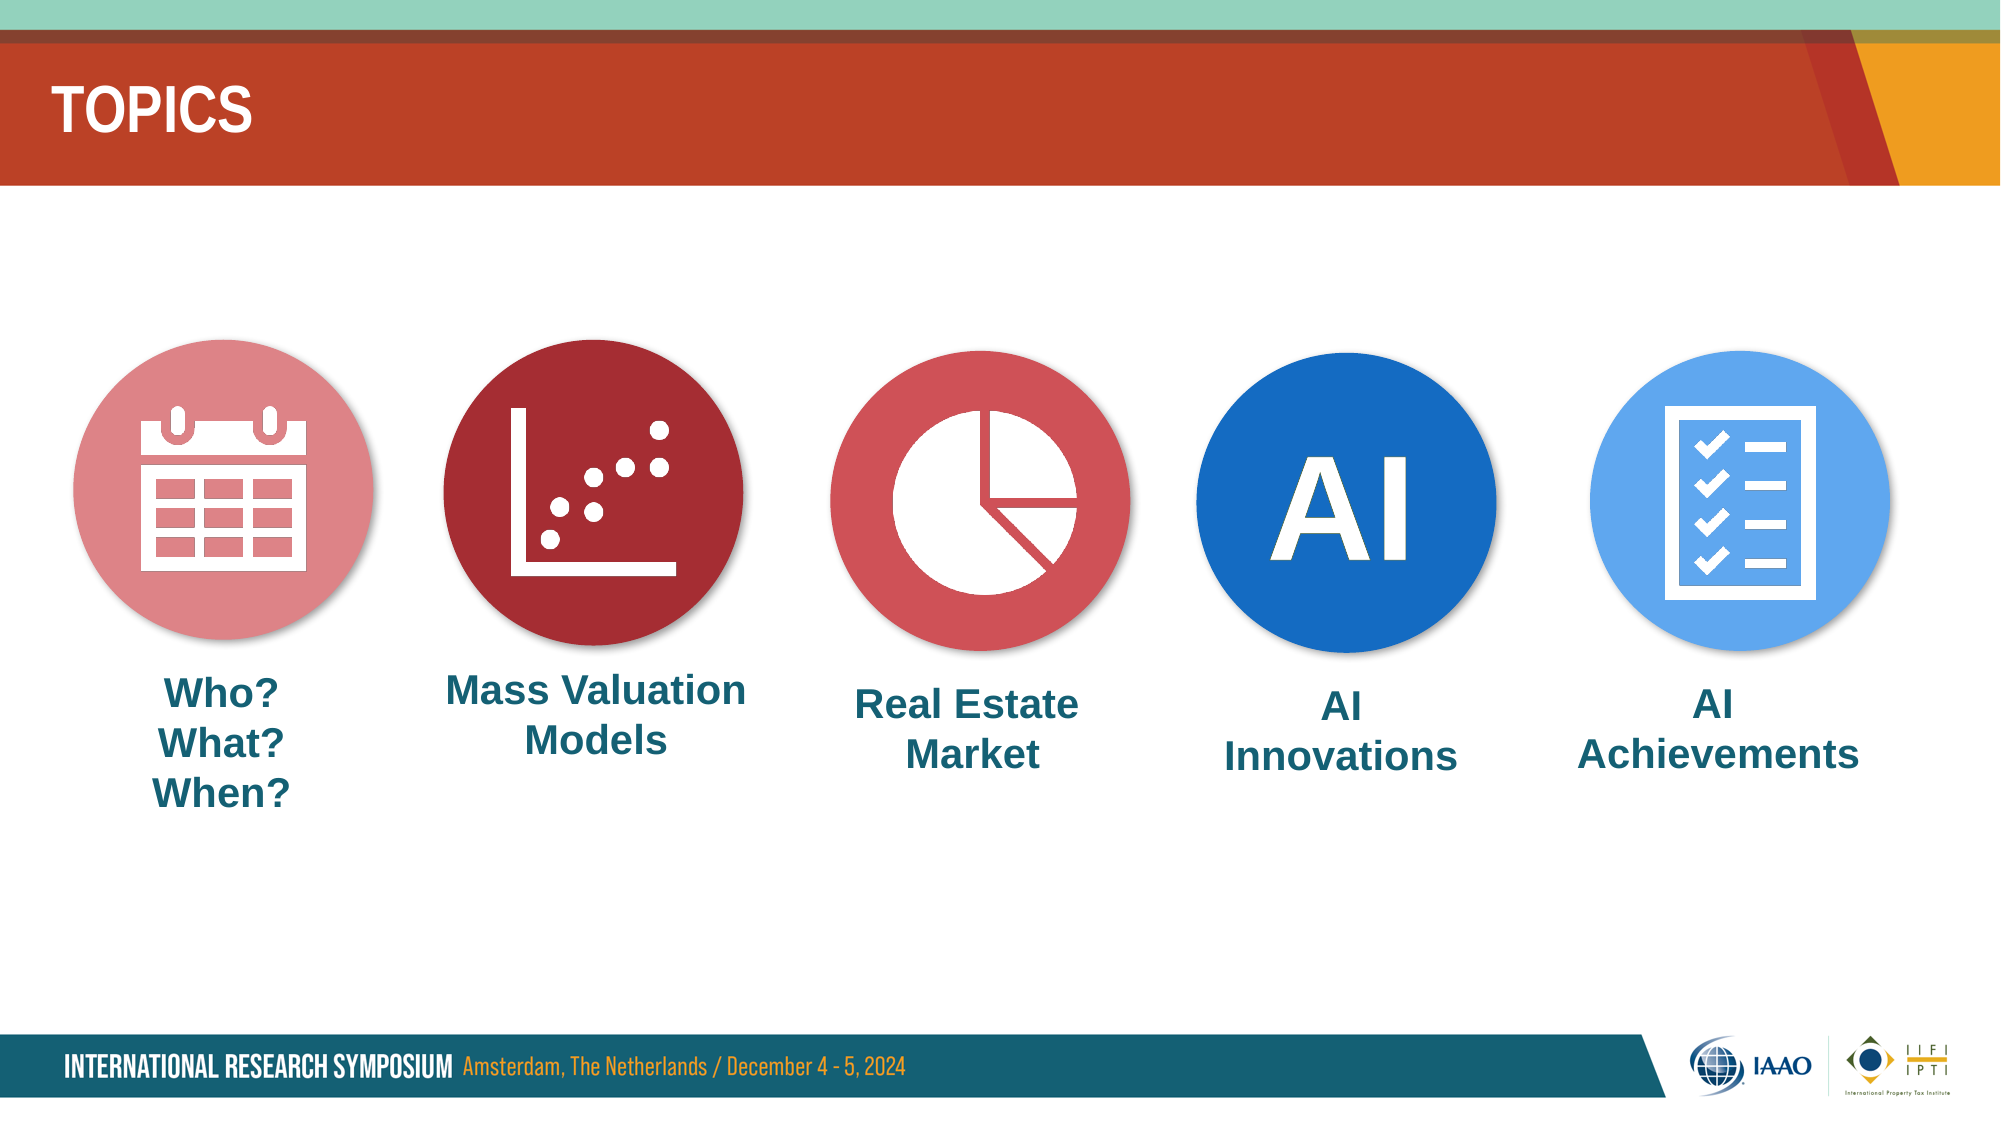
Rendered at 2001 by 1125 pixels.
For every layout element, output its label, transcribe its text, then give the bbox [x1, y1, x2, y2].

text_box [381, 339, 811, 772]
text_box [23, 339, 420, 825]
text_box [759, 350, 1187, 786]
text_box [1191, 352, 1497, 788]
title TOPICS [36, 44, 1793, 186]
picture [0, 0, 2001, 1125]
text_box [1525, 350, 1912, 786]
